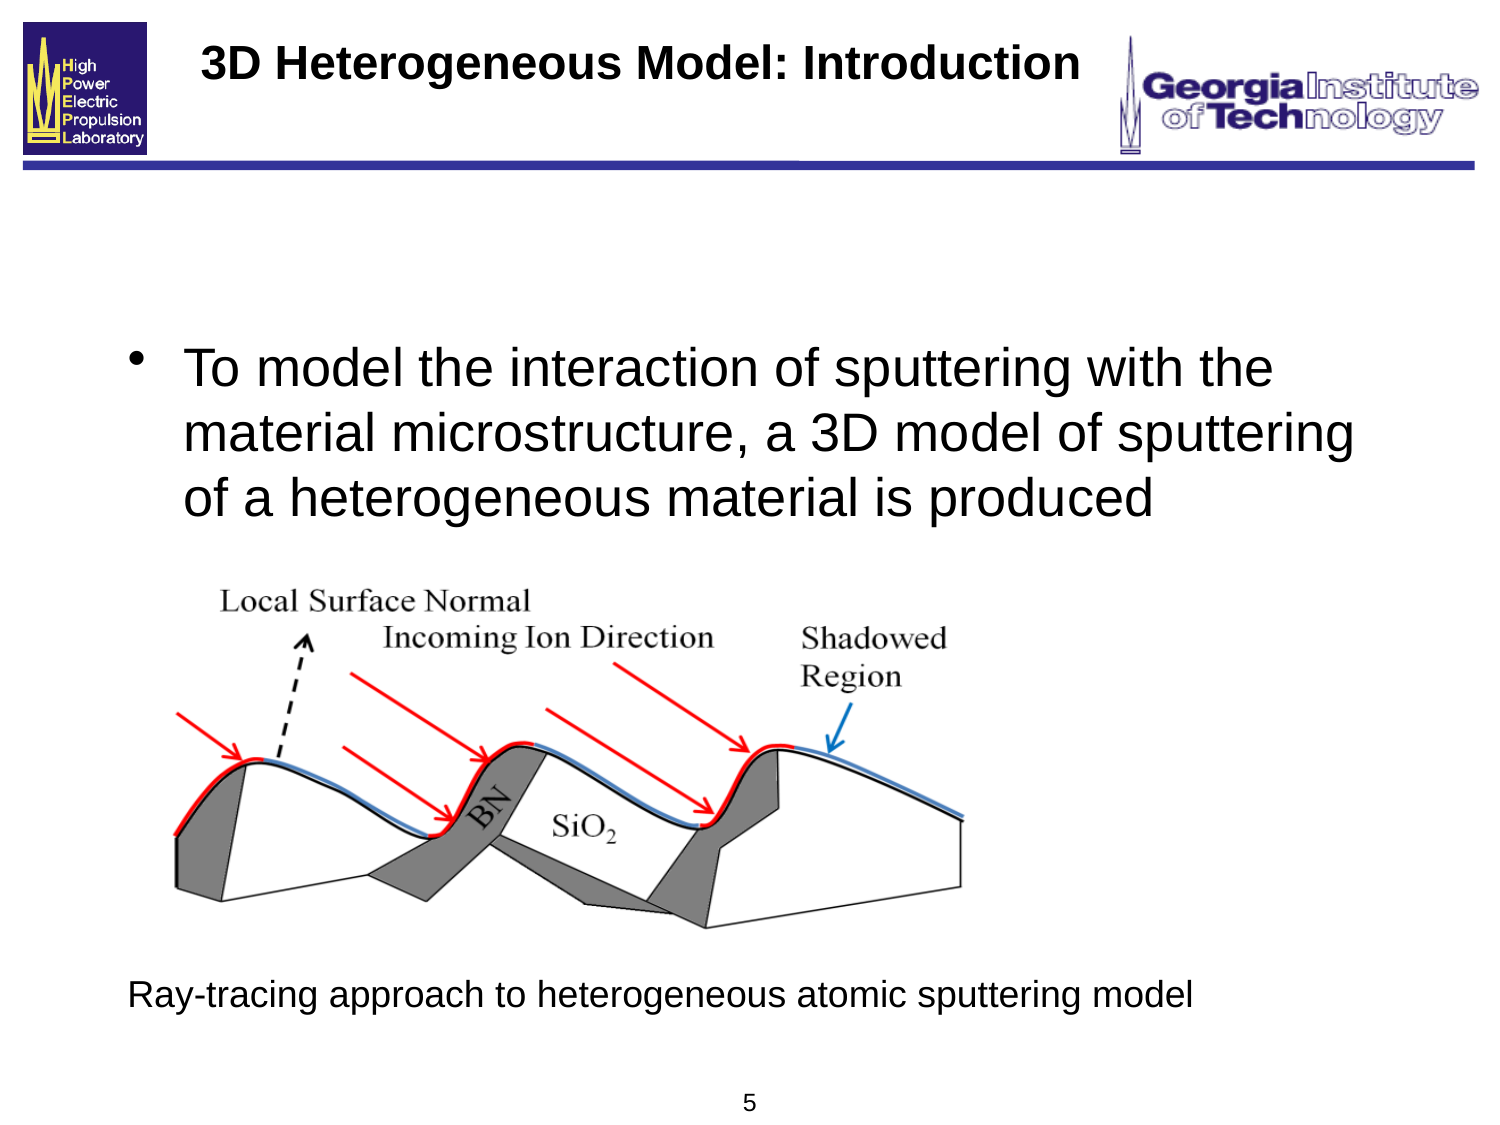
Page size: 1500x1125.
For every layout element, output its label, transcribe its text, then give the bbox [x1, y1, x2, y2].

list To model the interaction of sputtering with the material microstructure, a 3D model of sputtering of a heterogeneous material is produced [112, 324, 1388, 701]
picture [162, 562, 976, 938]
title 3D Heterogeneous Model: Introduction [170, 0, 1113, 122]
text_box Ray-tracing approach to heterogeneous atomic sputtering model [112, 962, 1275, 1023]
picture [1102, 27, 1490, 157]
